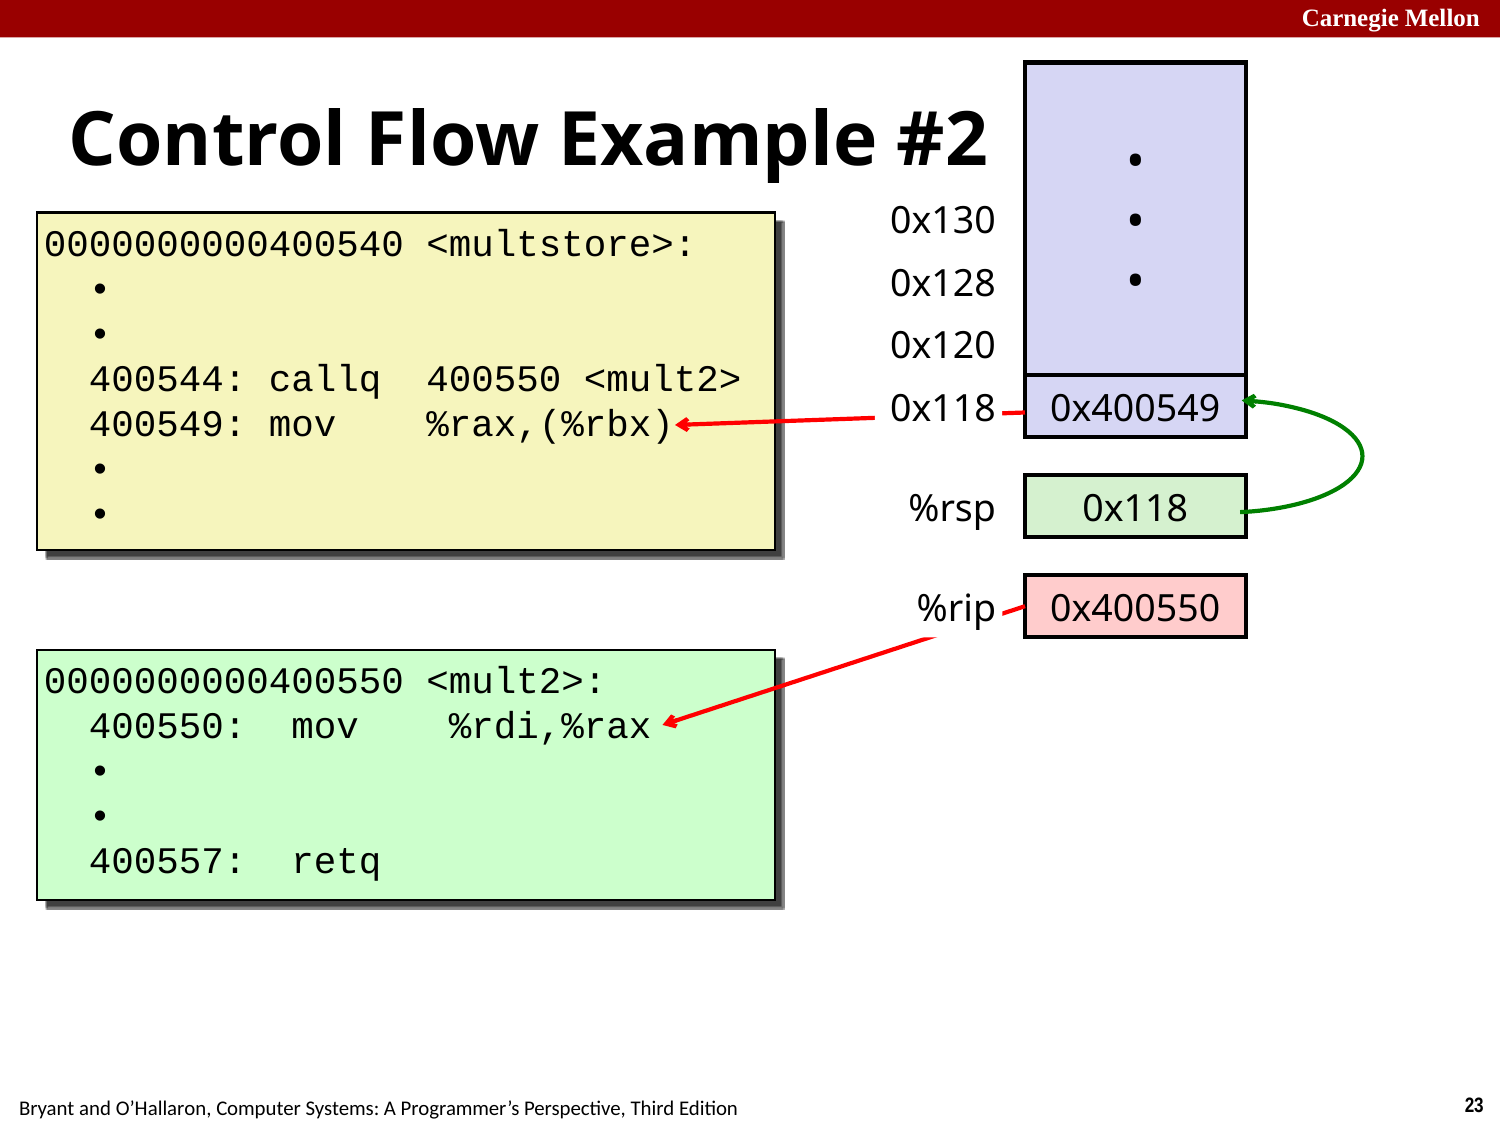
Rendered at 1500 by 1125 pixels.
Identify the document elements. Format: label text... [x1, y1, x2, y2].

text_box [662, 605, 1026, 726]
text_box 0x400550 [1025, 574, 1246, 638]
title Control Flow Example #2 [62, 41, 1438, 230]
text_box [874, 187, 1003, 638]
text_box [1007, 412, 1026, 426]
text_box [1224, 394, 1363, 513]
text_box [674, 412, 869, 426]
text_box 0x400549 [1025, 375, 1246, 438]
text_box 0000000000400550 <mult2>: 400550: mov %rdi,%rax • • 400557: retq [37, 650, 775, 900]
text_box • • • [1025, 62, 1246, 375]
text_box 0000000000400540 <multstore>: • • 400544: callq 400550 <mult2> 400549: mov %rax,(%rbx) • • [37, 212, 775, 550]
text_box 0x118 [1025, 474, 1246, 538]
